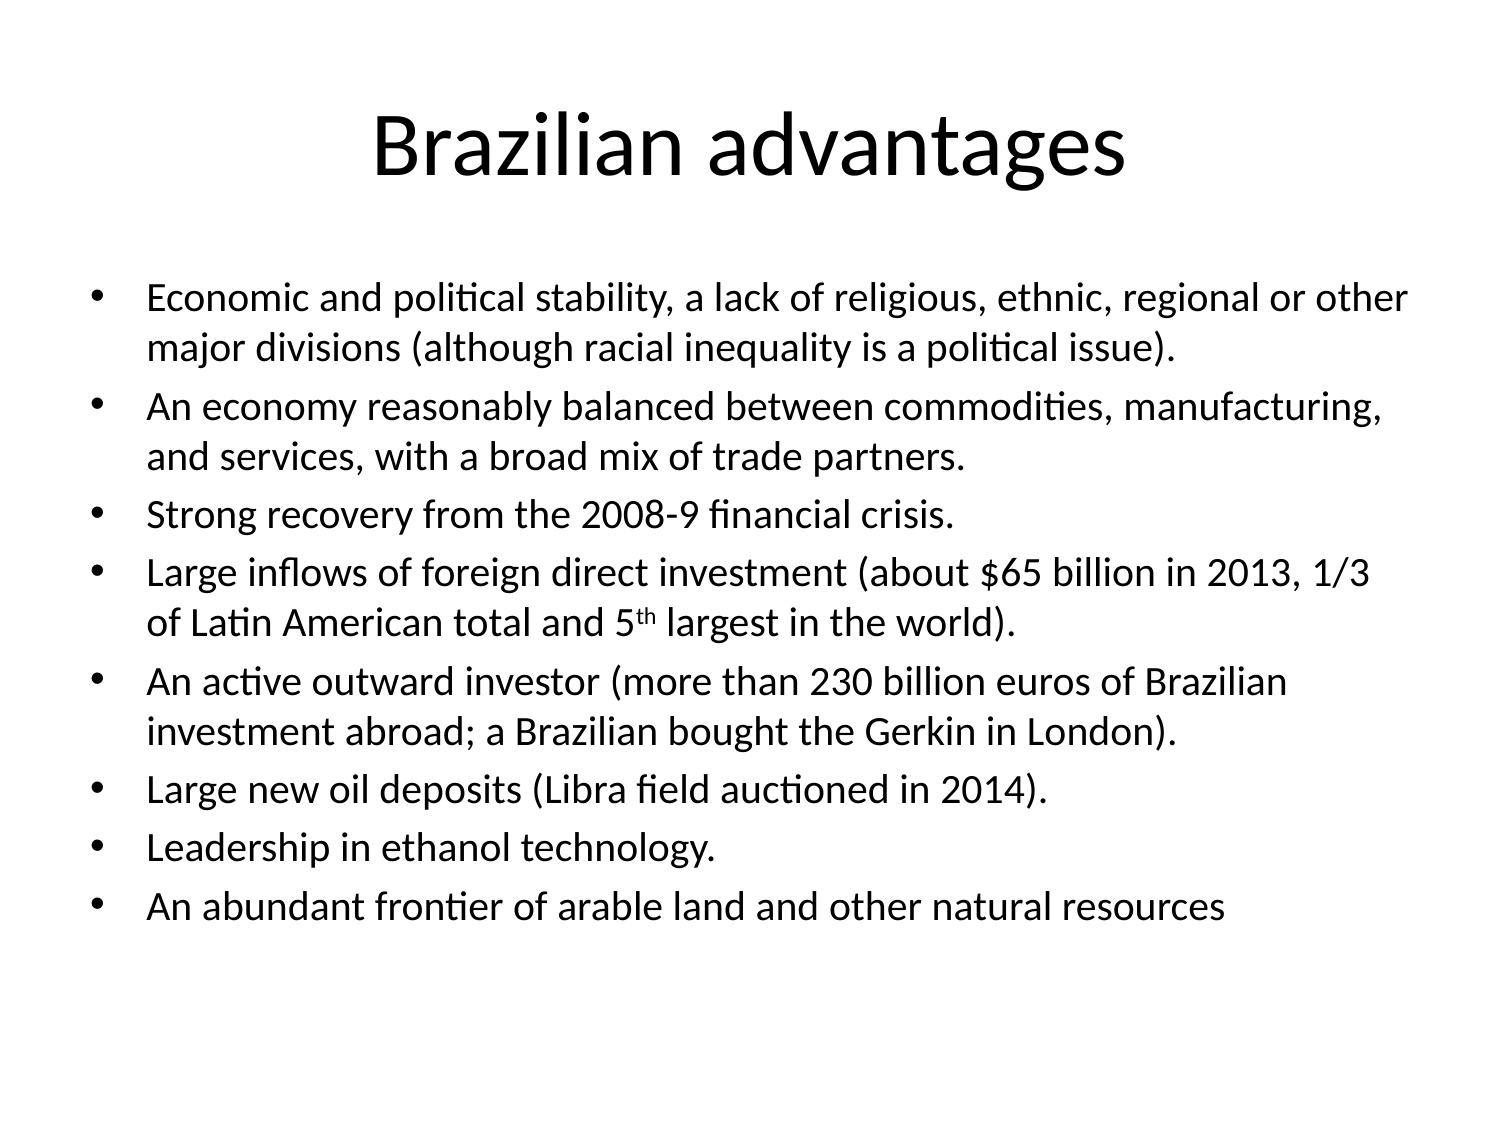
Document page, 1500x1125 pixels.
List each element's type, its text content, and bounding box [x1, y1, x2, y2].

title Brazilian advantages [75, 45, 1425, 233]
list Economic and political stability, a lack of religious, ethnic, regional or other major divisions (although racial inequality is a political issue). An economy reasonably balanced between commodities, manufacturing, and services, with a broad mix of trade partners. Strong recovery from the 2008-9 financial crisis. Large inflows of foreign direct investment (about $65 billion in 2013, 1/3 of Latin American total and 5th largest in the world). An active outward investor (more than 230 billion euros of Brazilian investment abroad; a Brazilian bought the Gerkin in London). Large new oil deposits (Libra field auctioned in 2014). Leadership in ethanol technology. An abundant frontier of arable land and other natural resources [75, 262, 1425, 1005]
